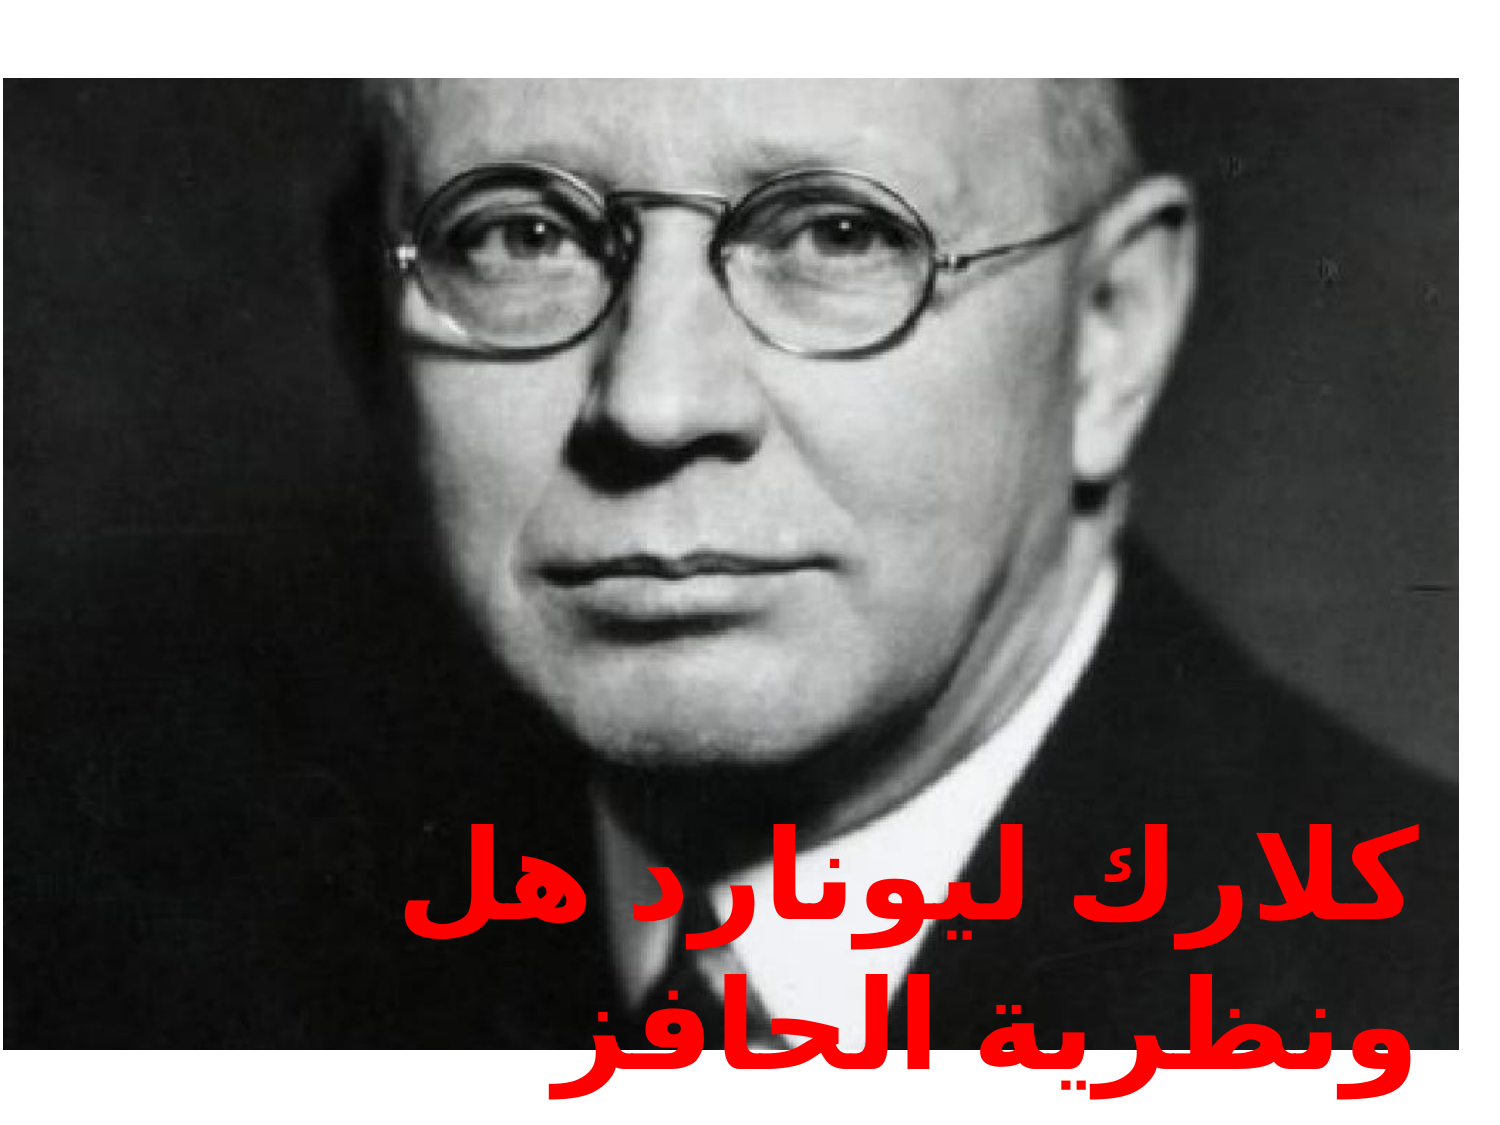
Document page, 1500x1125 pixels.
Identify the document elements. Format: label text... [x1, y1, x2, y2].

text_box كلارك ليونارد هل ونظرية الحافز [3, 1058, 1435, 1102]
picture [3, 77, 1459, 1050]
